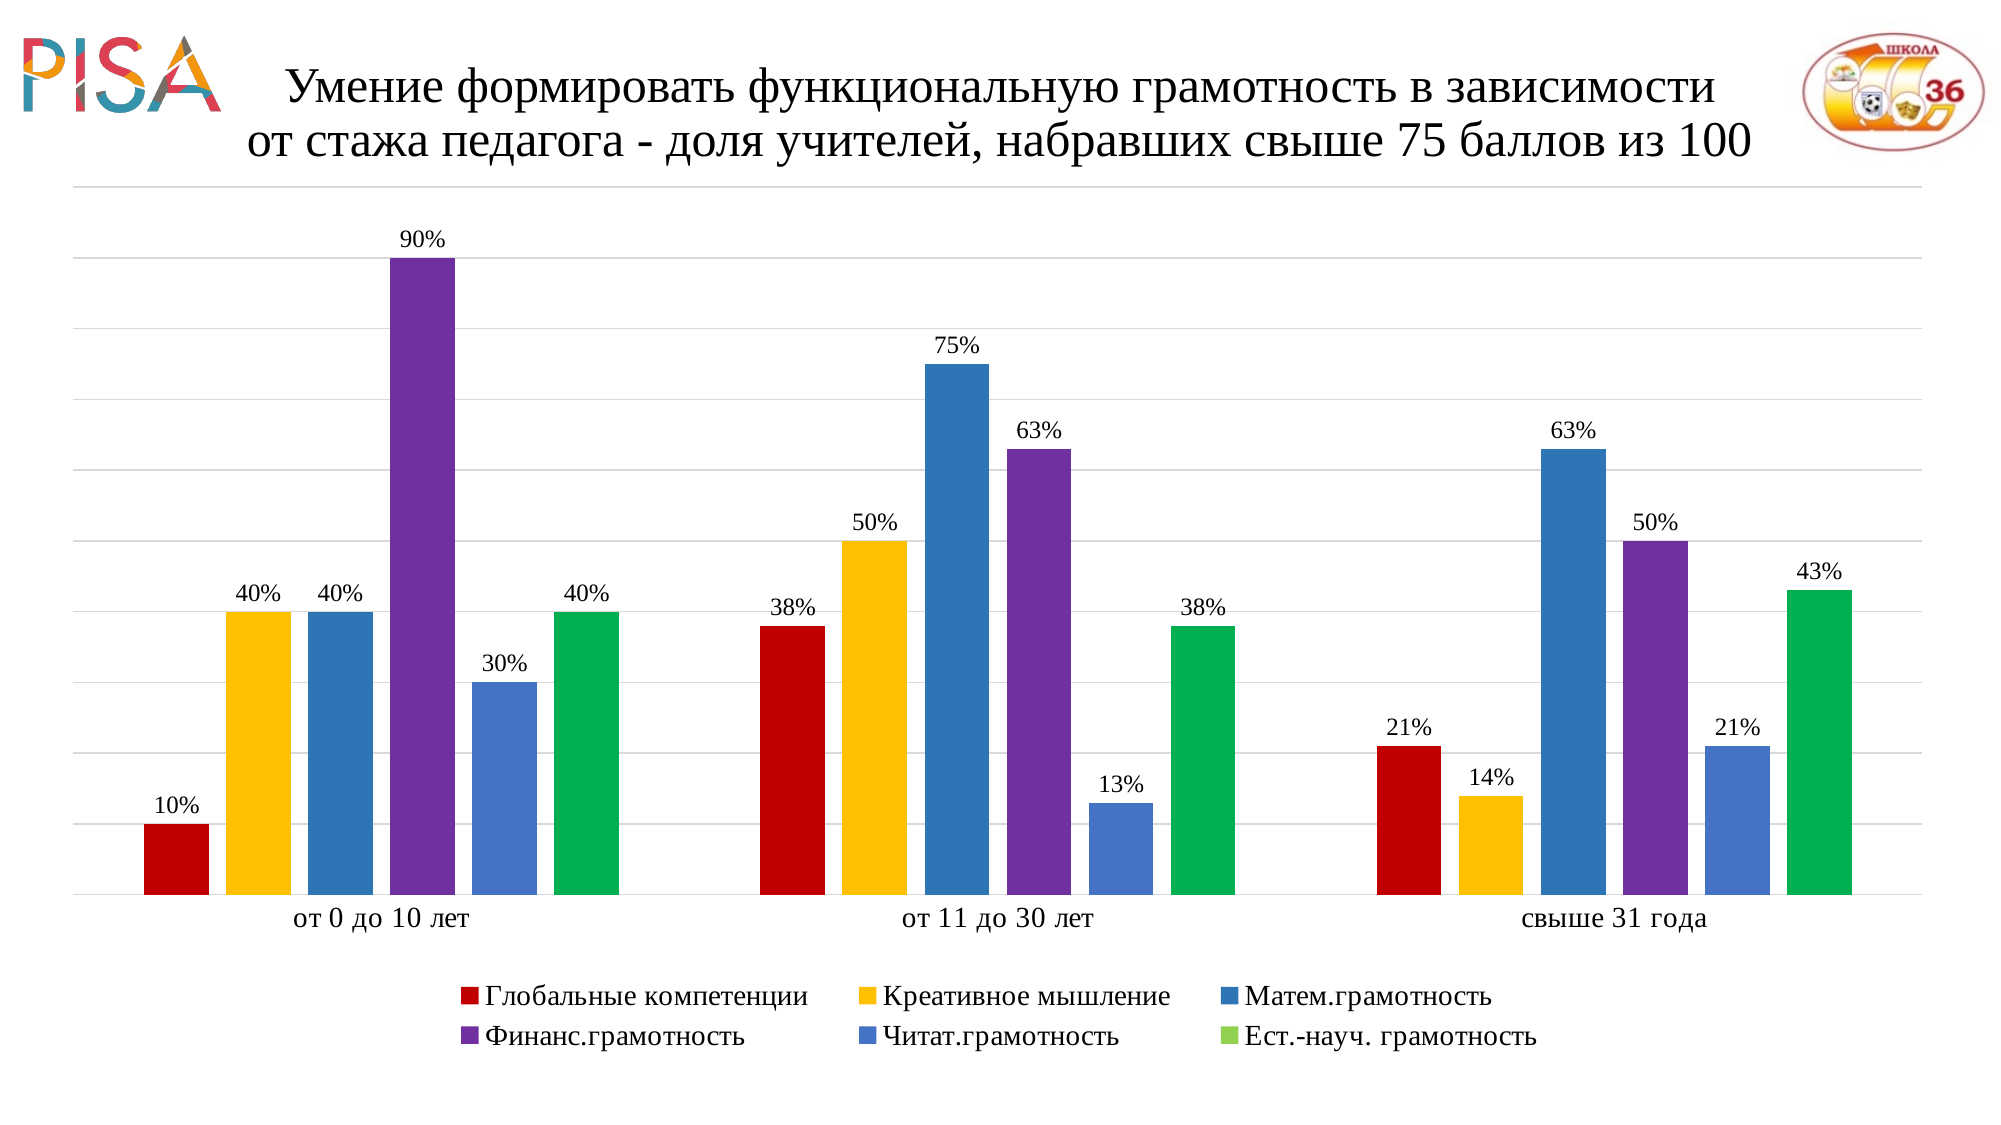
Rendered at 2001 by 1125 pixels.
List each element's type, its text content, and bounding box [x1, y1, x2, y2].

picture [22, 34, 222, 114]
chart [50, 186, 1946, 1071]
picture [1786, 19, 2000, 171]
title Умение формировать функциональную грамотность в зависимости от стажа педагога - доля учителей, набравших свыше 75 баллов из 100 [176, 38, 1824, 186]
